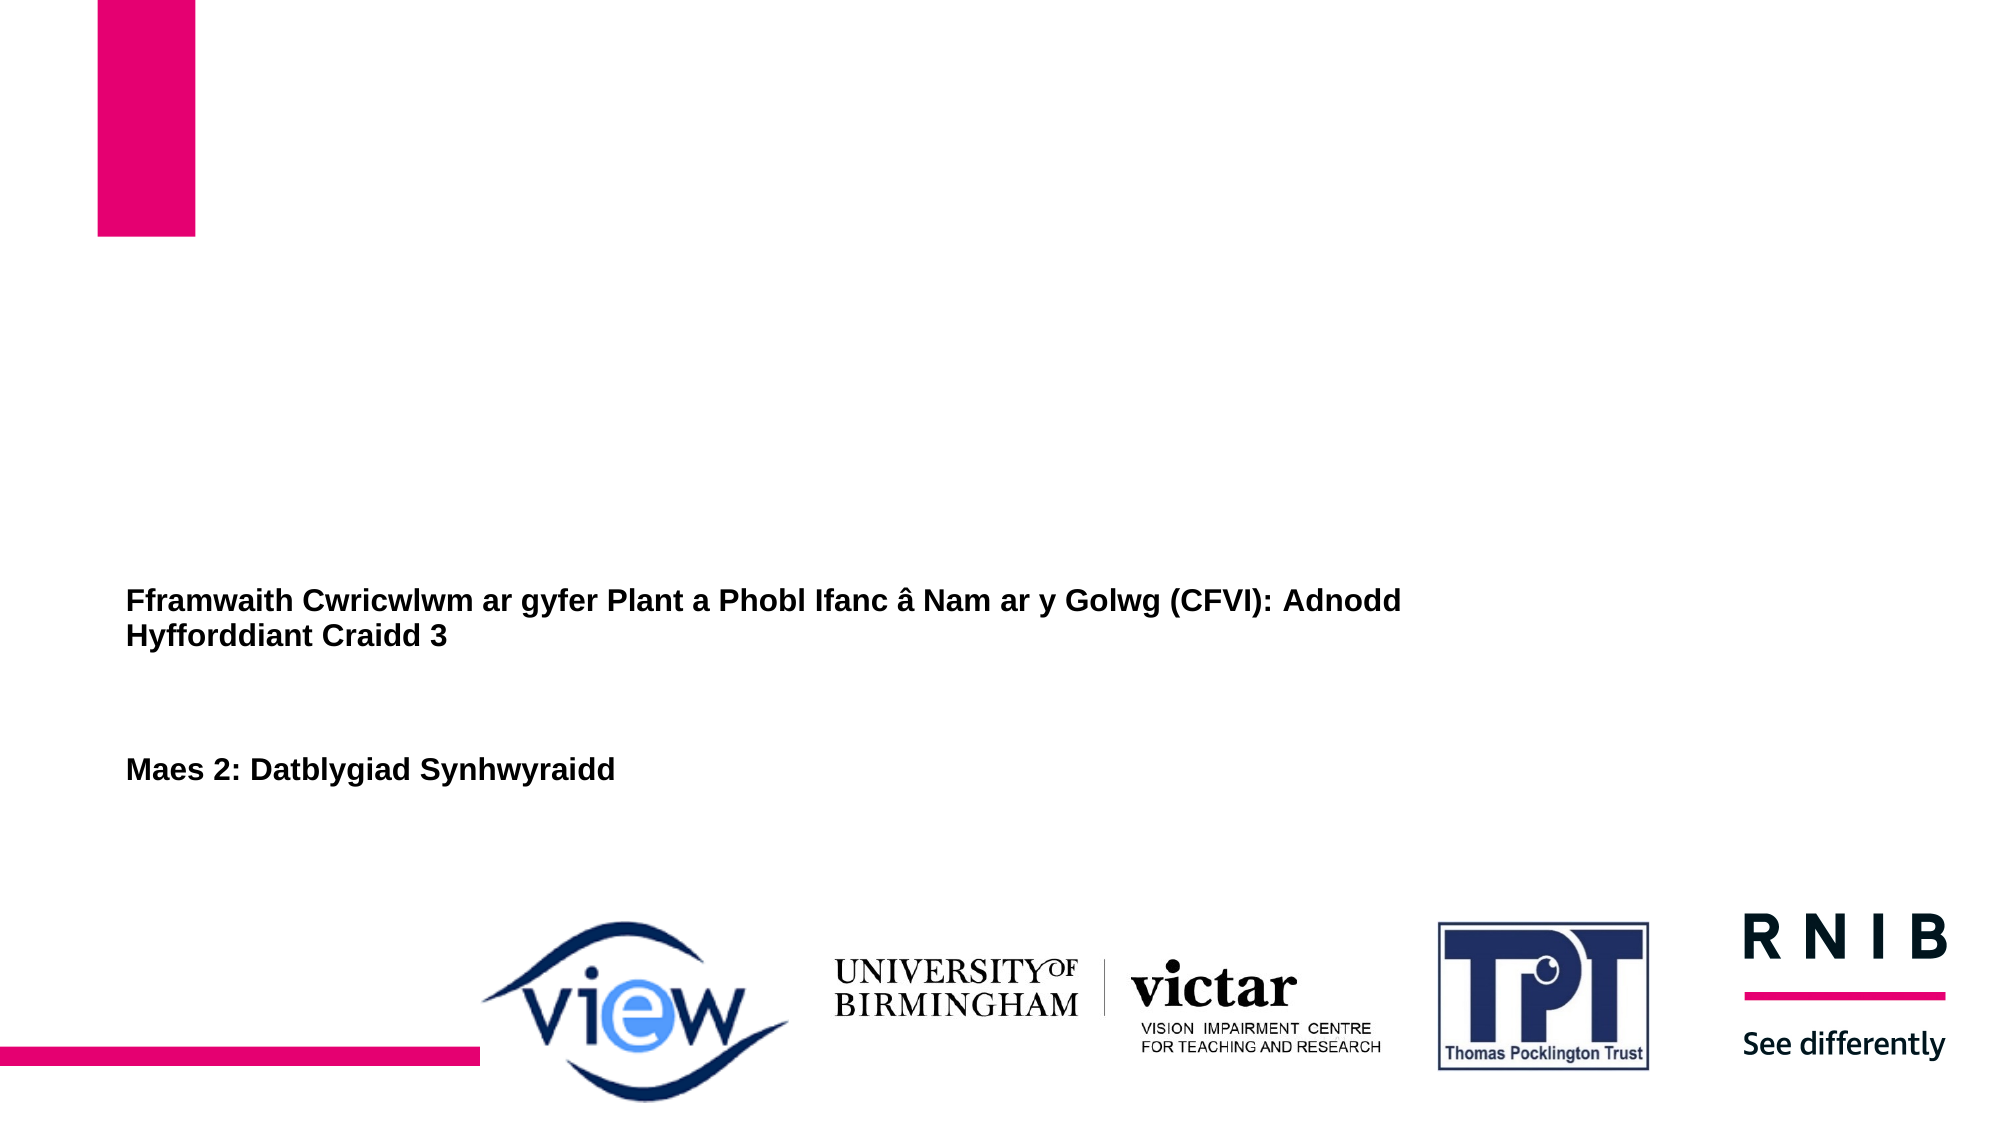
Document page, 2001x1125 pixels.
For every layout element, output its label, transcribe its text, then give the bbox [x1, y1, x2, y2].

title Fframwaith Cwricwlwm ar gyfer Plant a Phobl Ifanc â Nam ar y Golwg (CFVI): Adnodd Hyfforddiant Craidd 3 Maes 2: Datblygiad Synhwyraidd [110, 432, 1525, 823]
picture [1437, 921, 1650, 1072]
picture [479, 912, 1420, 1103]
picture [1704, 847, 1982, 1125]
